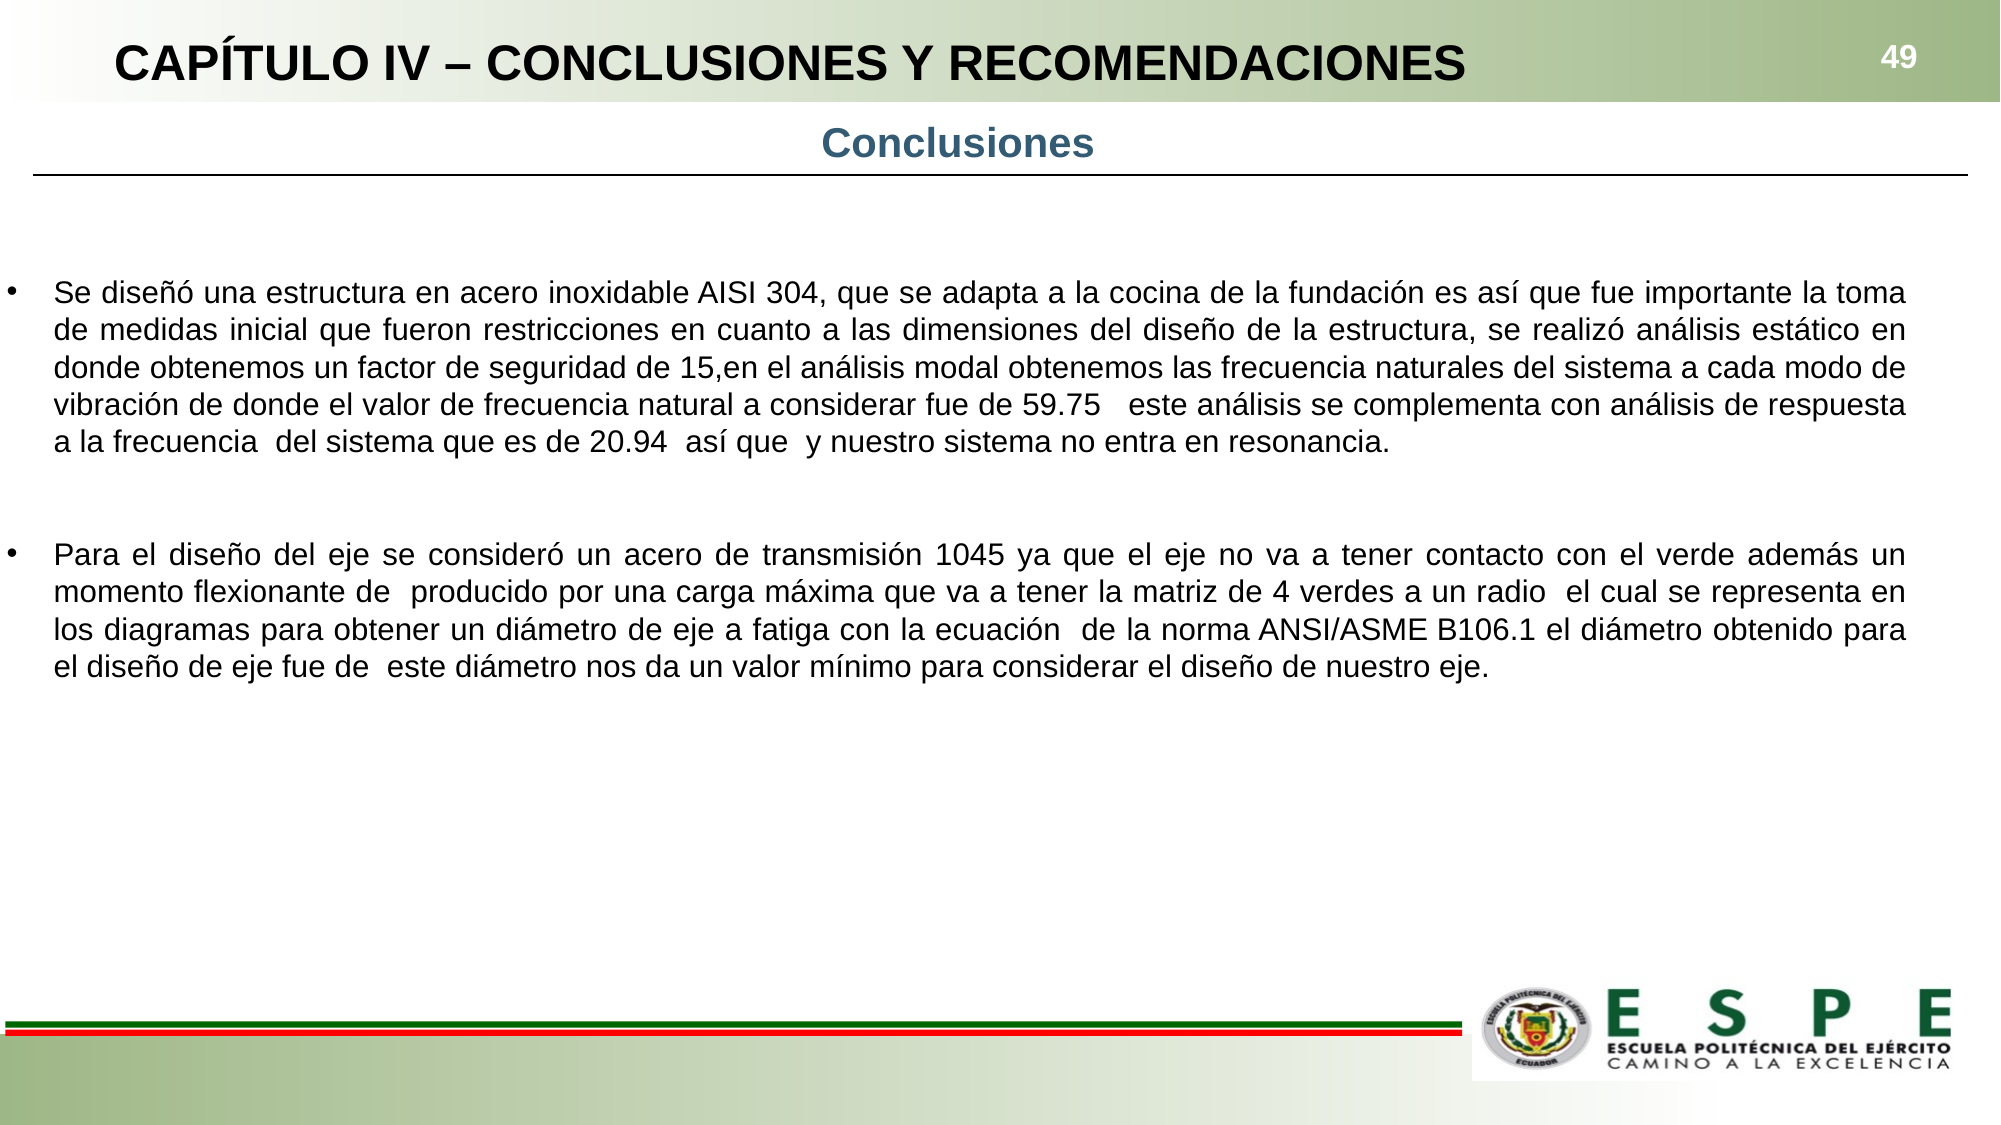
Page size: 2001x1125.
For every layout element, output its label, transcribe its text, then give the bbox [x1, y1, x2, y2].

slide_number 49 [1482, 24, 1933, 85]
title CAPÍTULO IV – CONCLUSIONES Y RECOMENDACIONES [99, 23, 1496, 115]
picture [1472, 976, 1977, 1081]
text_box Conclusiones [806, 108, 1110, 174]
